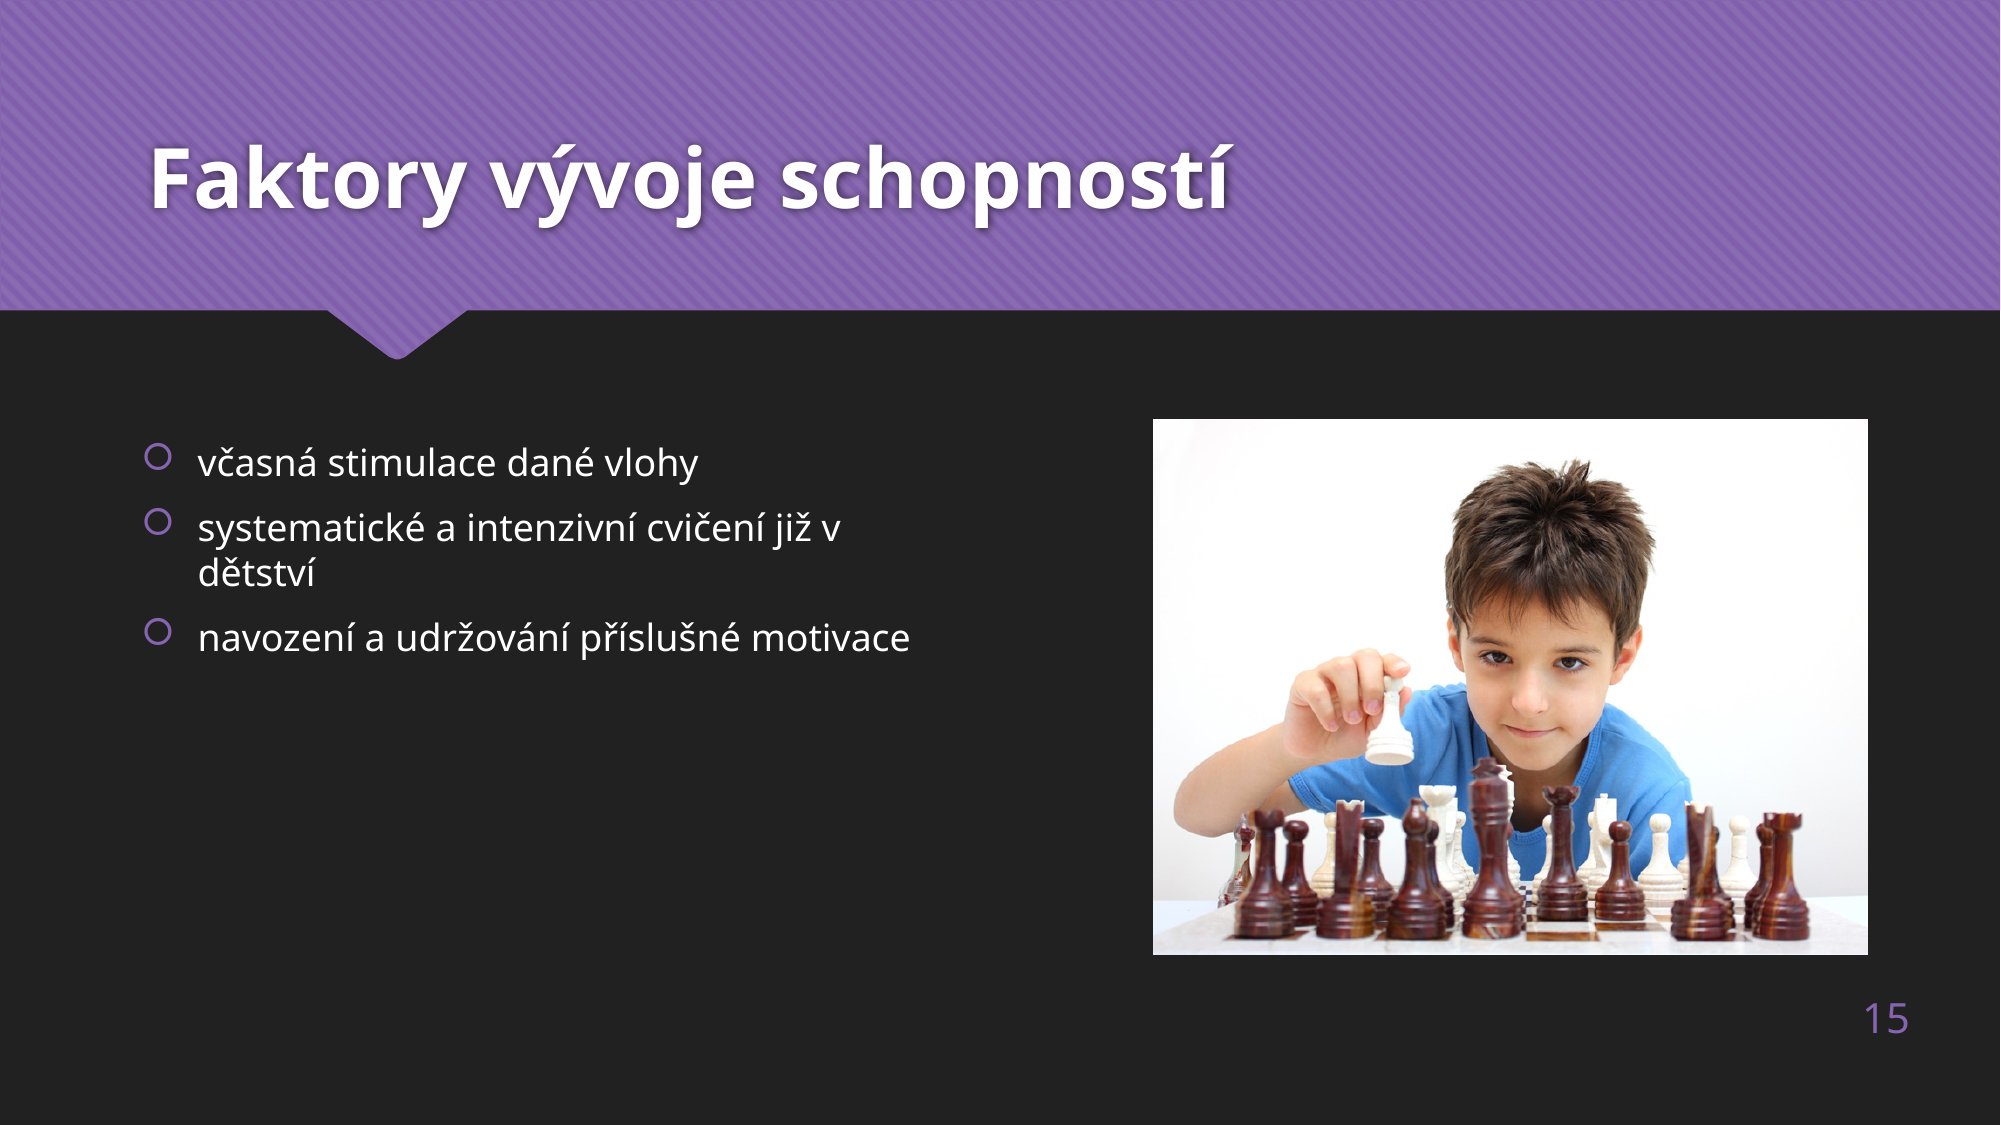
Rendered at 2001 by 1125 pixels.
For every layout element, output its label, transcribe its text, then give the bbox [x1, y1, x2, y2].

list včasná stimulace dané vlohy systematické a intenzivní cvičení již v dětství navození a udržování příslušné motivace [126, 302, 982, 796]
picture [1153, 419, 1868, 955]
slide_number 15 [1751, 970, 1926, 1051]
title Faktory vývoje schopností [132, 73, 1868, 233]
